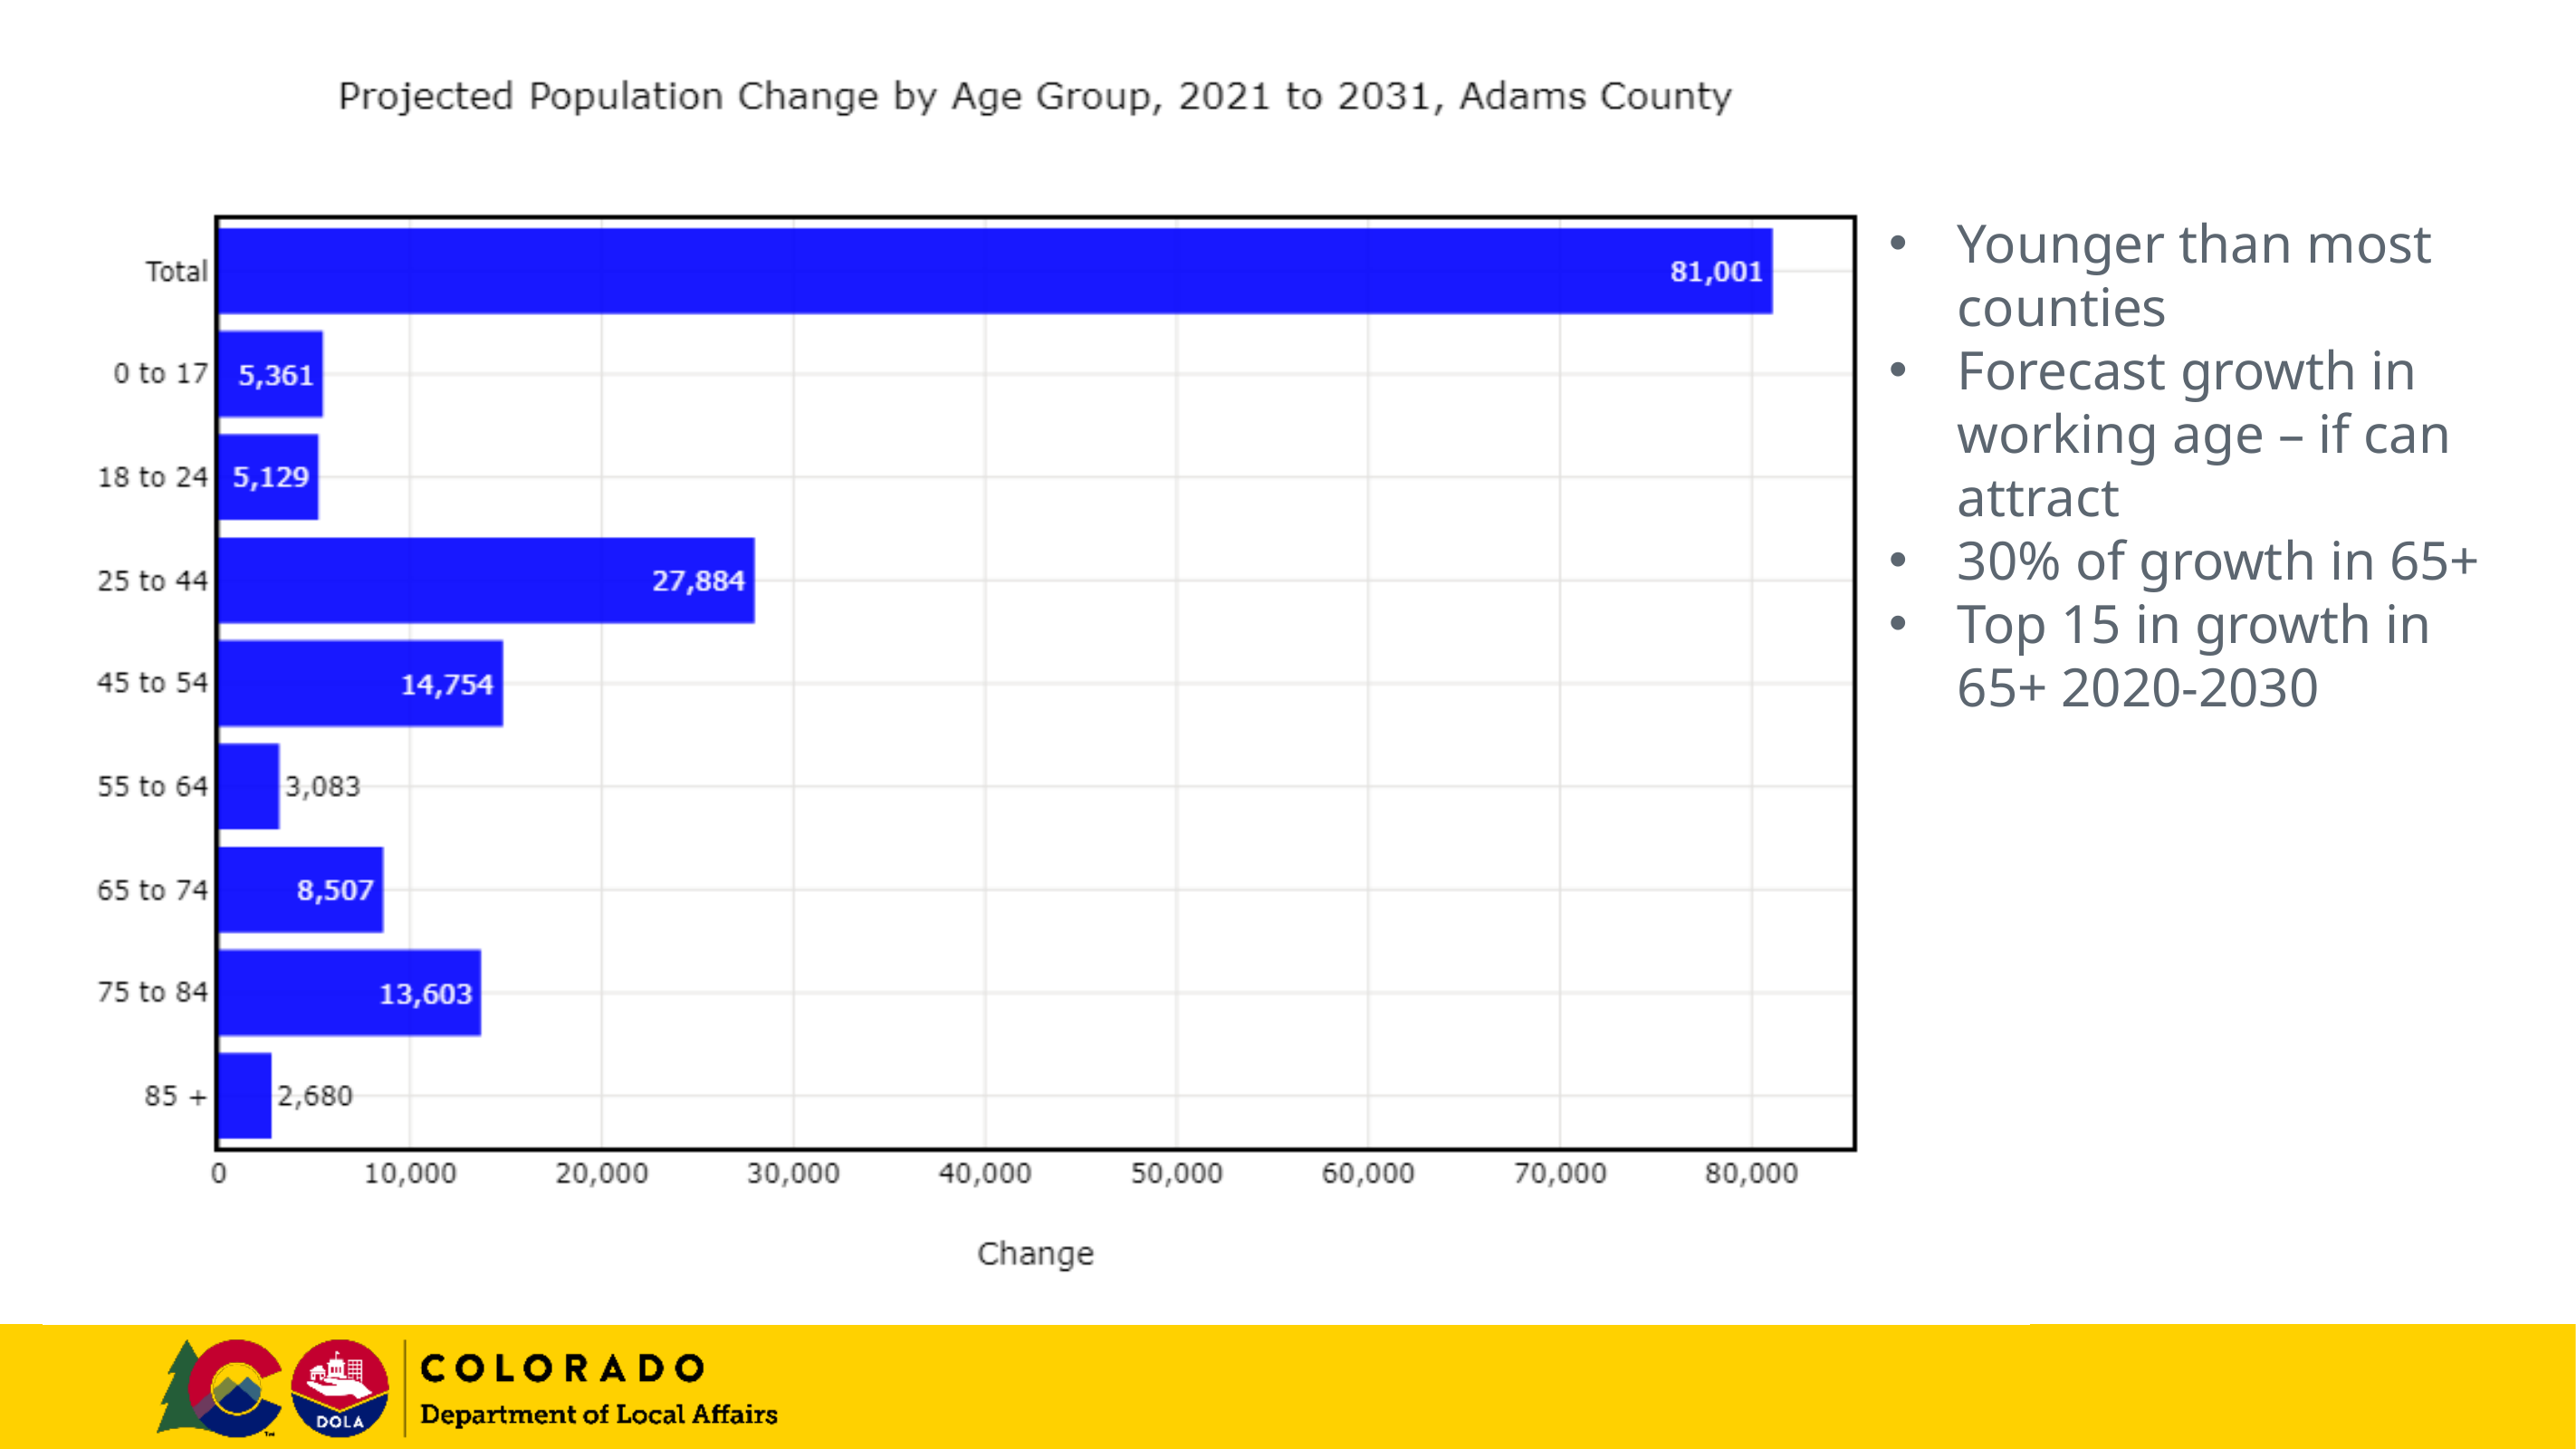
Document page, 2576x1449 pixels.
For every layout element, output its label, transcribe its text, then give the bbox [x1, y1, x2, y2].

text_box Younger than most counties Forecast growth in working age – if can attract 30% of growth in 65+ Top 15 in growth in 65+ 2020-2030 [2037, 203, 2544, 724]
picture [156, 1339, 779, 1439]
picture [42, 0, 2030, 1326]
